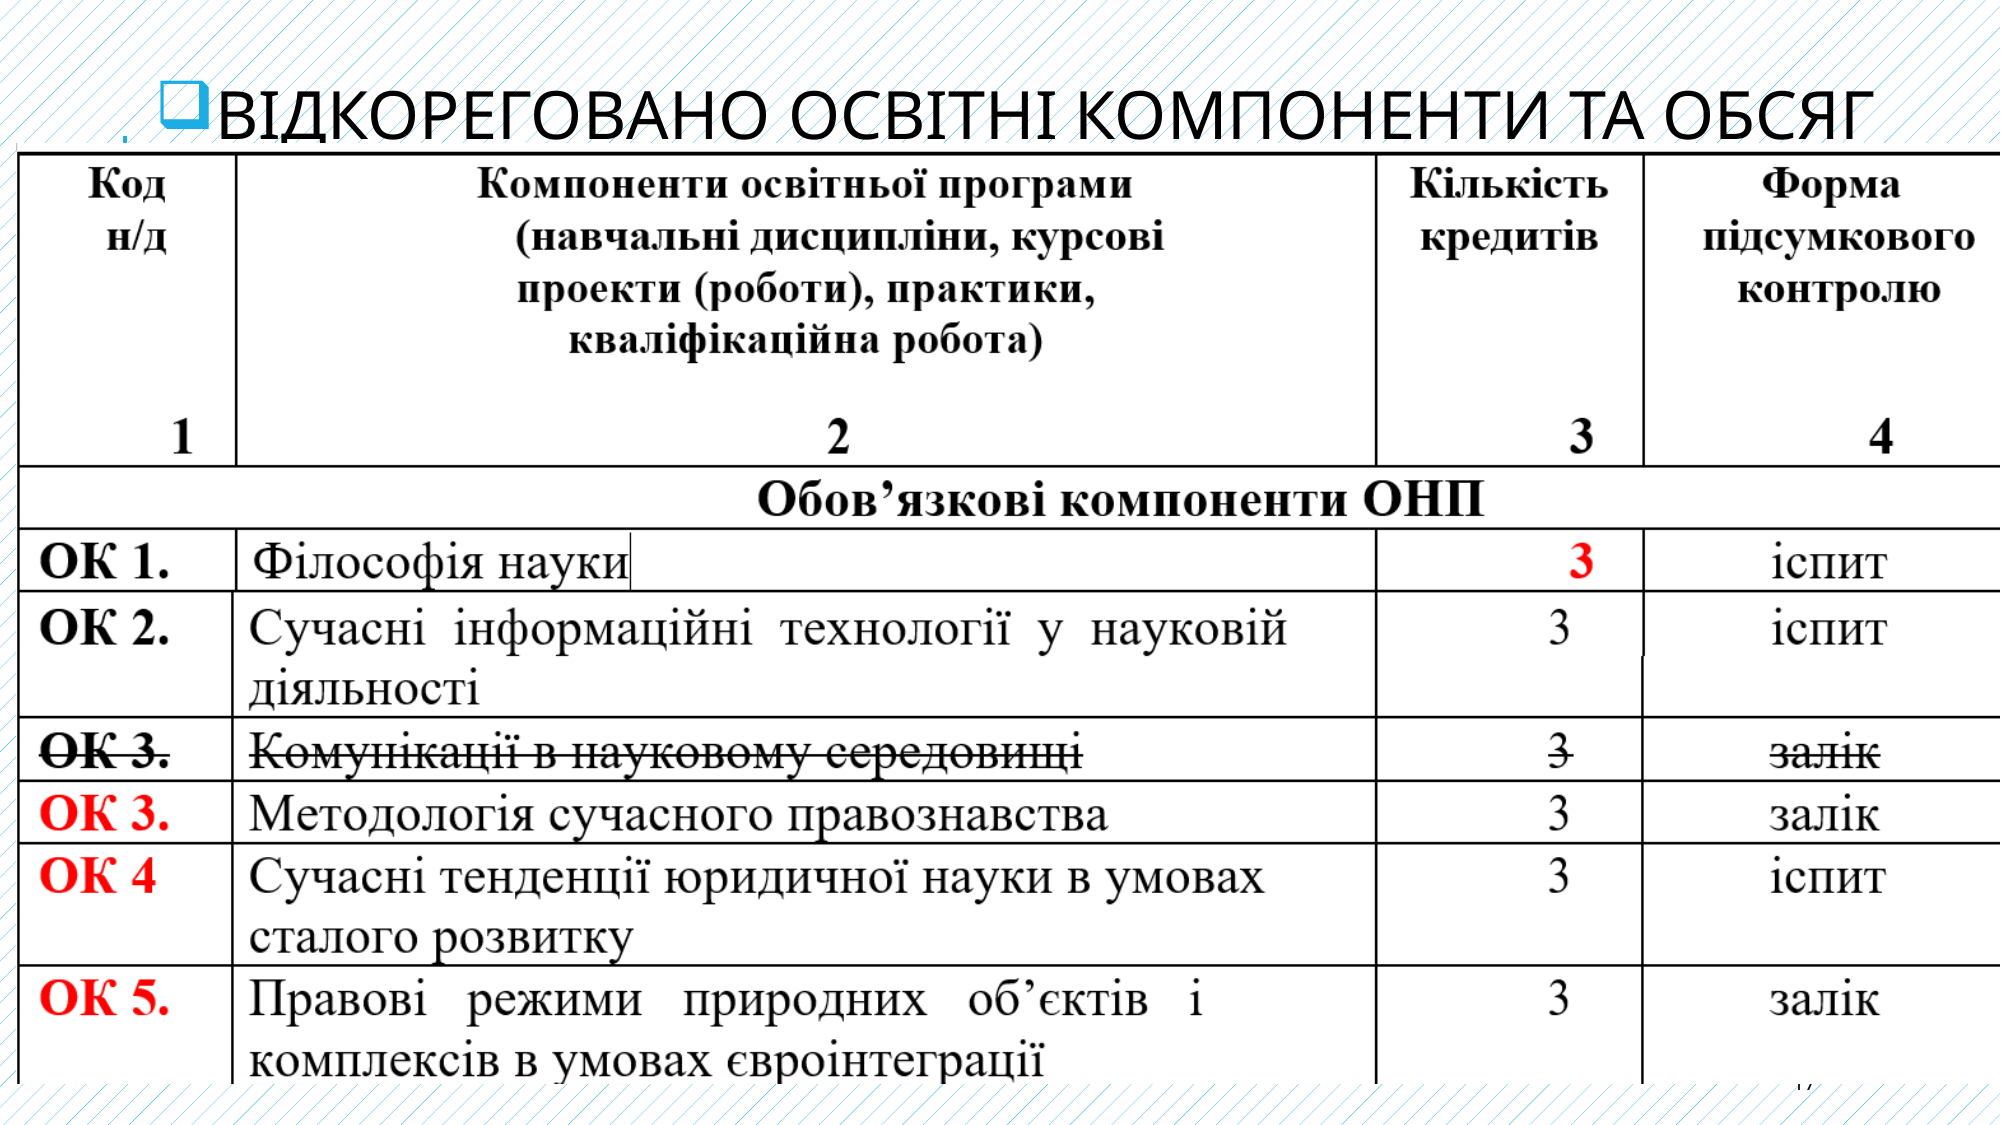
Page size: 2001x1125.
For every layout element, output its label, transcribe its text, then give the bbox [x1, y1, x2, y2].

slide_number 17 [1777, 1096, 1938, 1107]
picture [15, 142, 2000, 1085]
list ВІДКОРЕГОВАНО ОСВІТНІ КОМПОНЕНТИ ТА ОБСЯГ КРЕДИТІВ [113, 74, 1919, 136]
